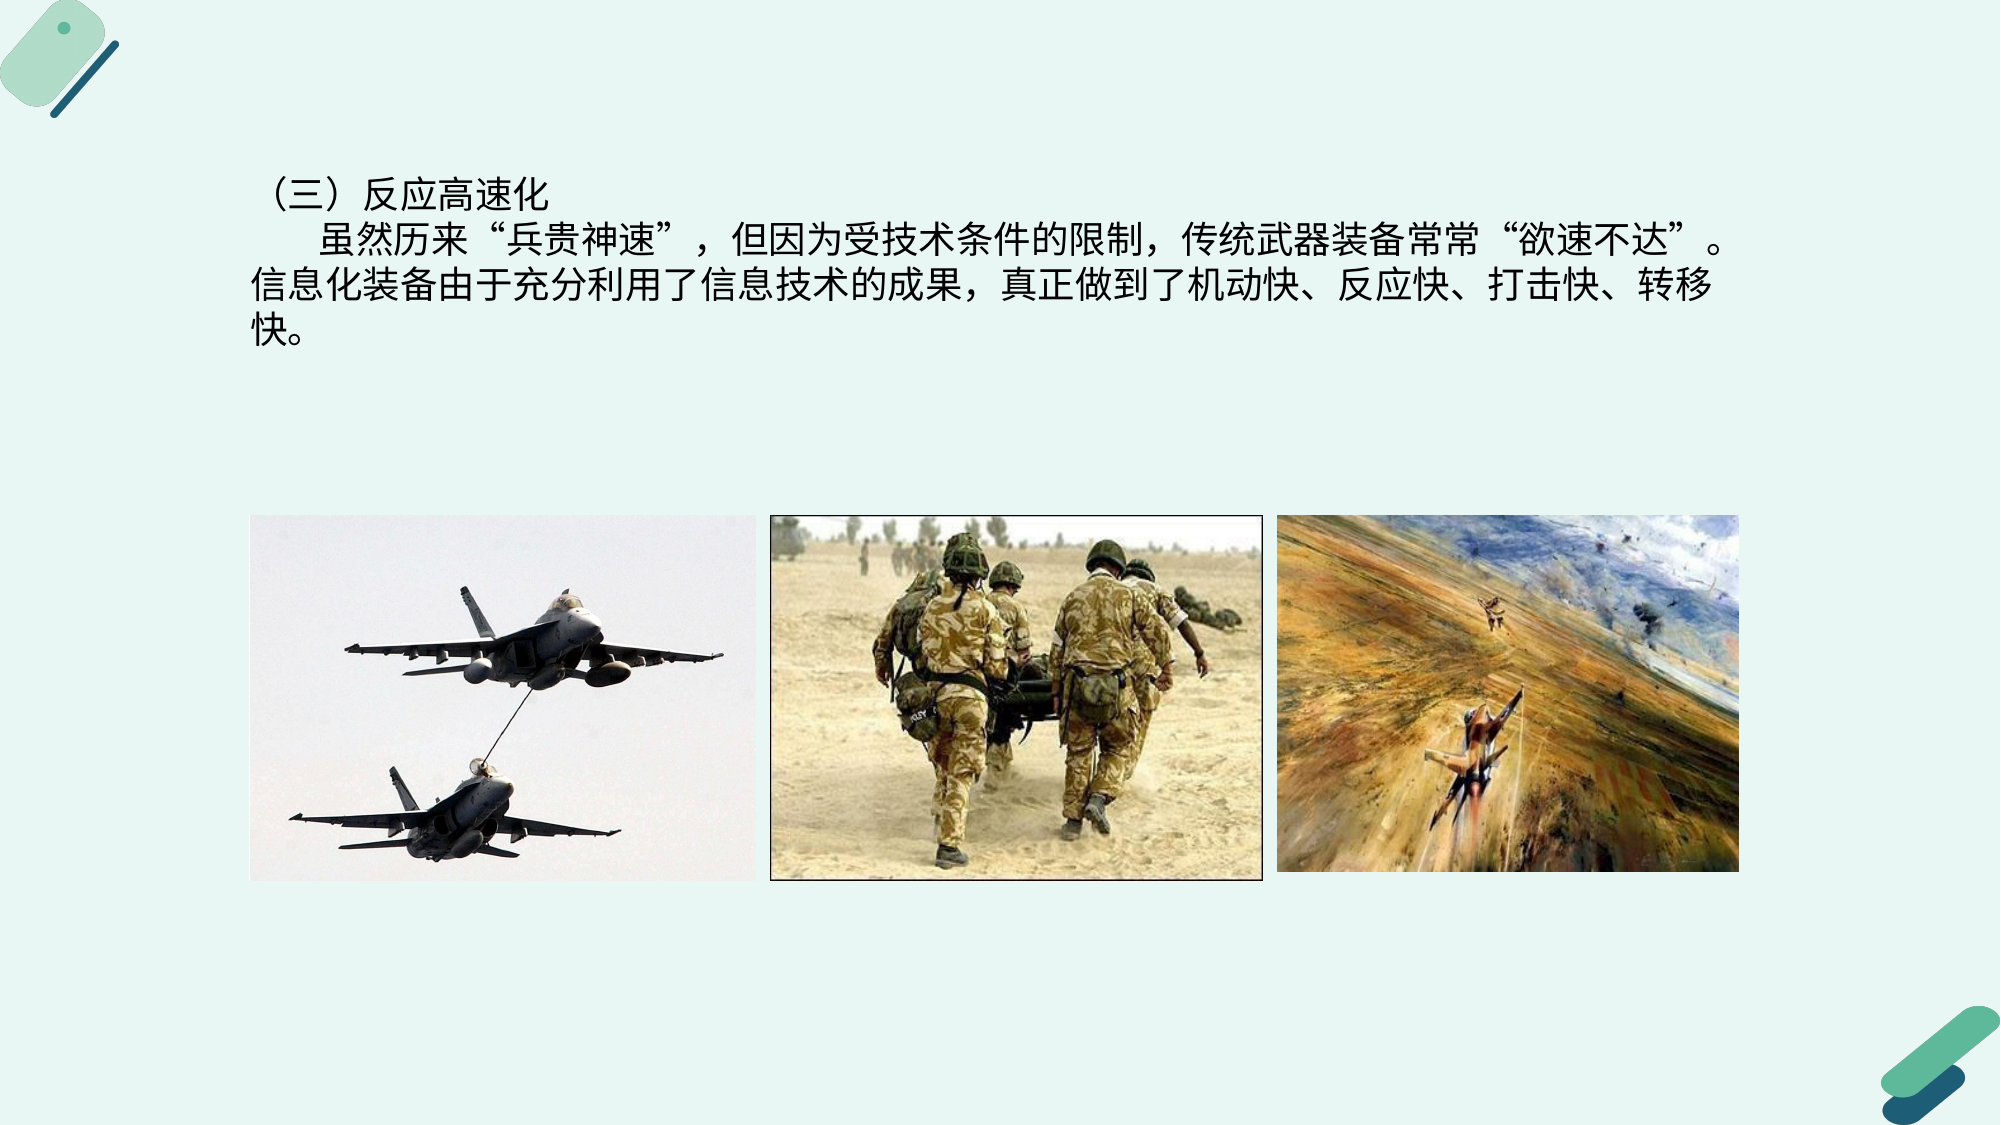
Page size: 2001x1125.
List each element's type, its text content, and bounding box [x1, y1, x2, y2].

picture [770, 515, 1263, 881]
picture [0, 0, 119, 119]
picture [1276, 515, 1739, 872]
text_box （三）反应高速化 虽然历来“兵贵神速”，但因为受技术条件的限制，传统武器装备常常“欲速不达”。信息化装备由于充分利用了信息技术的成果，真正做到了机动快、反应快、打击快、转移快。 [235, 163, 1739, 359]
picture [1881, 1006, 2000, 1125]
picture [249, 515, 756, 881]
